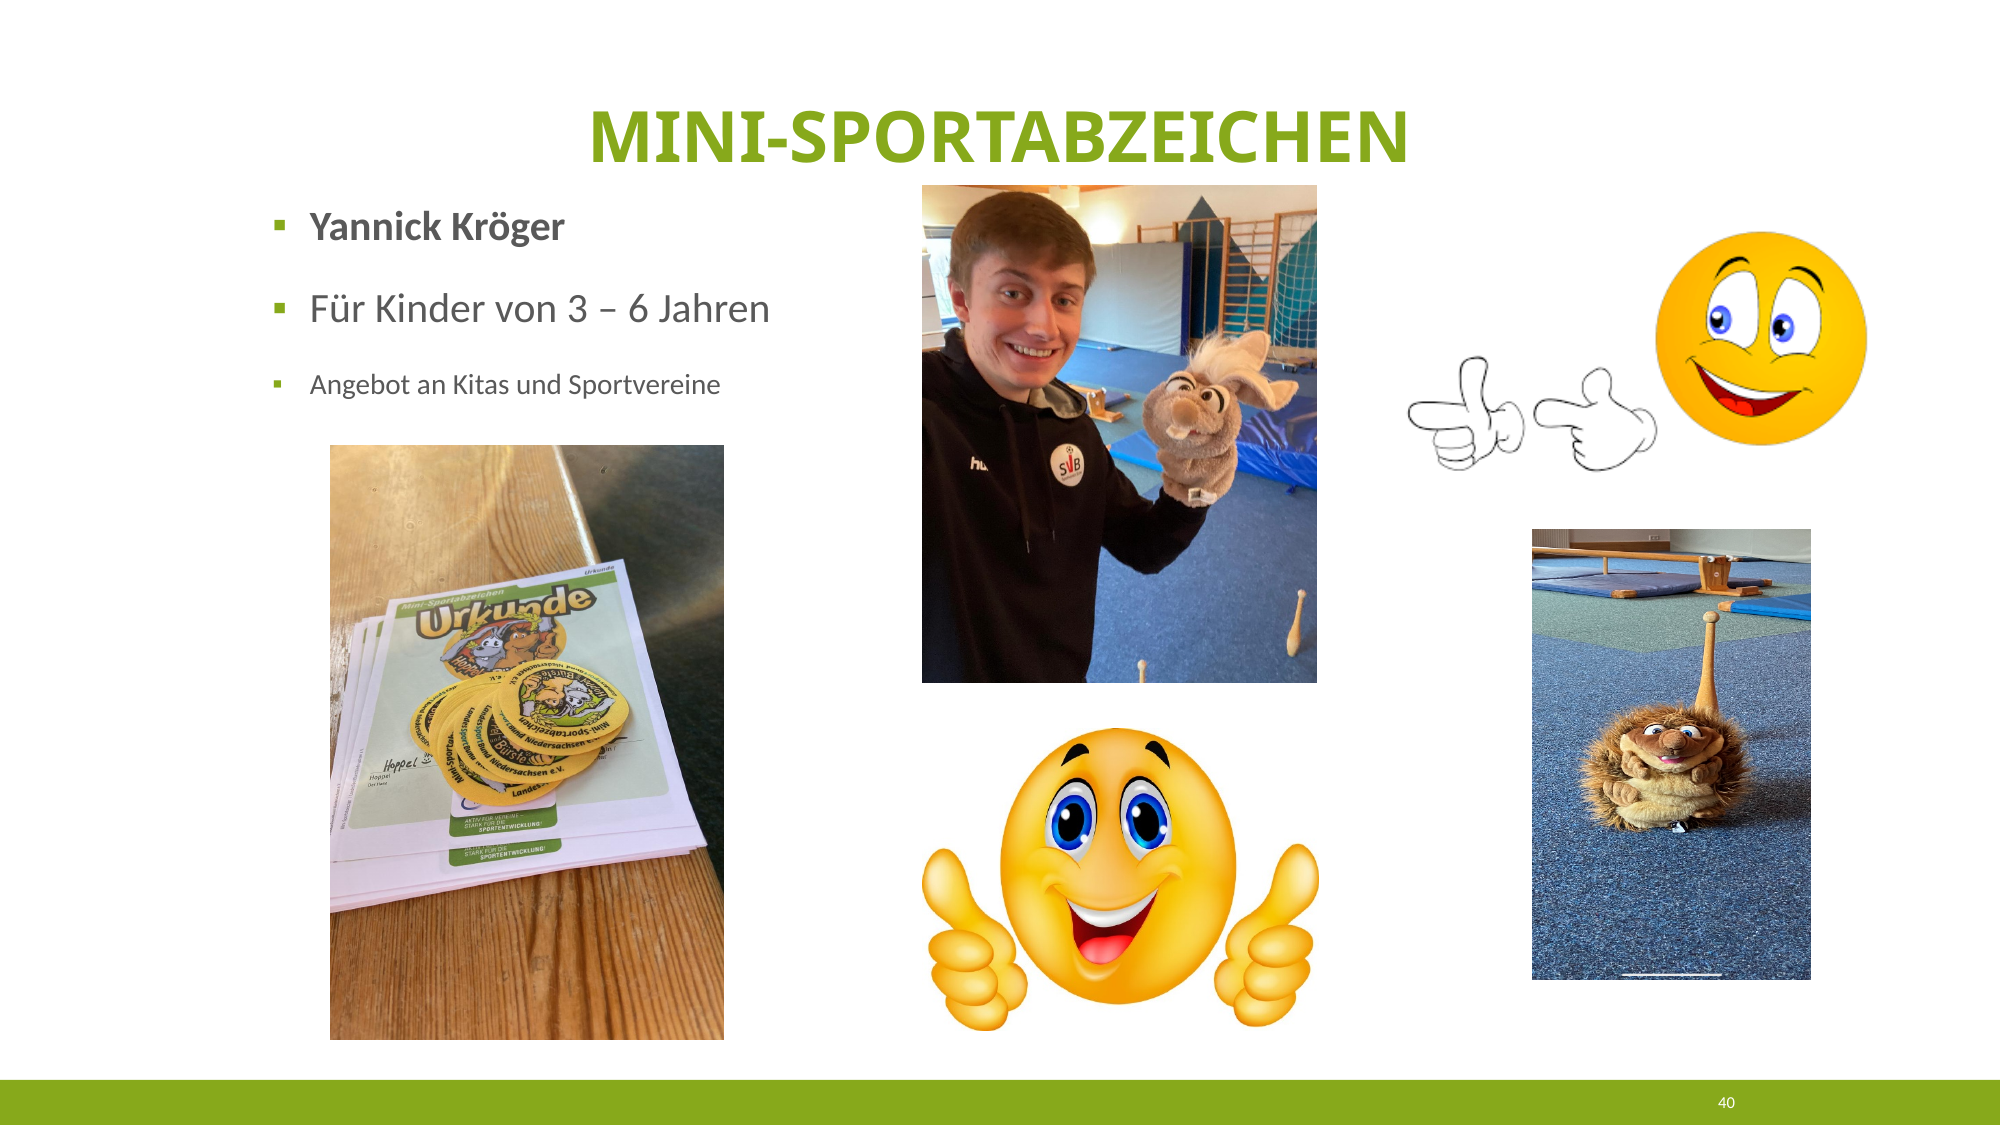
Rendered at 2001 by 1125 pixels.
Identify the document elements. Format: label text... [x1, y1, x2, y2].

title Mini-Sportabzeichen [249, 75, 1750, 186]
picture [922, 185, 1317, 683]
picture [922, 727, 1320, 1031]
picture [1396, 221, 1872, 482]
list Yannick Kröger Für Kinder von 3 – 6 Jahren Angebot an Kitas und Sportvereine [249, 196, 1750, 1020]
picture [1532, 529, 1811, 980]
slide_number 40 [1623, 1082, 1750, 1121]
picture [330, 445, 724, 1040]
